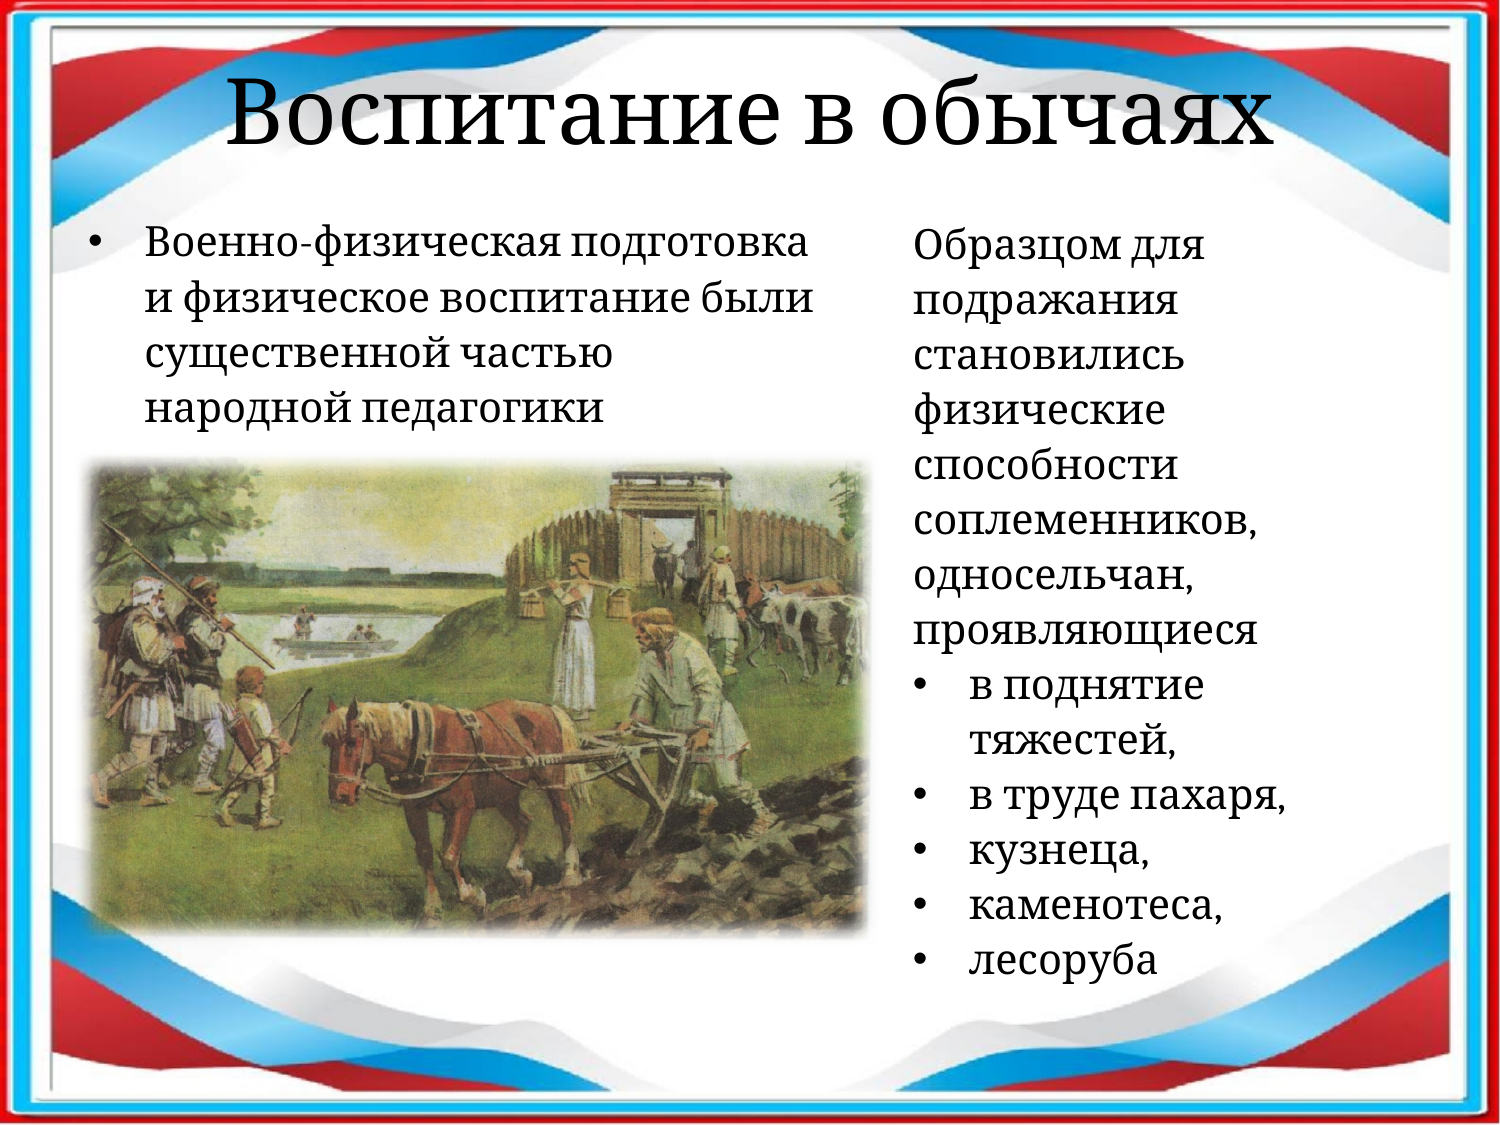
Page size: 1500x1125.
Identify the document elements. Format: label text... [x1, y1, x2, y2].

text_box Воспитание в обычаях [74, 45, 1425, 186]
text_box Военно-физическая подготовка и физическое воспитание были существенной частью народной педагогики [73, 202, 843, 449]
text_box Образцом для подражания становились физические способности соплеменников, односельчан, проявляющиеся в поднятие тяжестей, в труде пахаря, кузнеца, каменотеса, лесоруба [898, 205, 1422, 991]
picture [0, 0, 1500, 1125]
